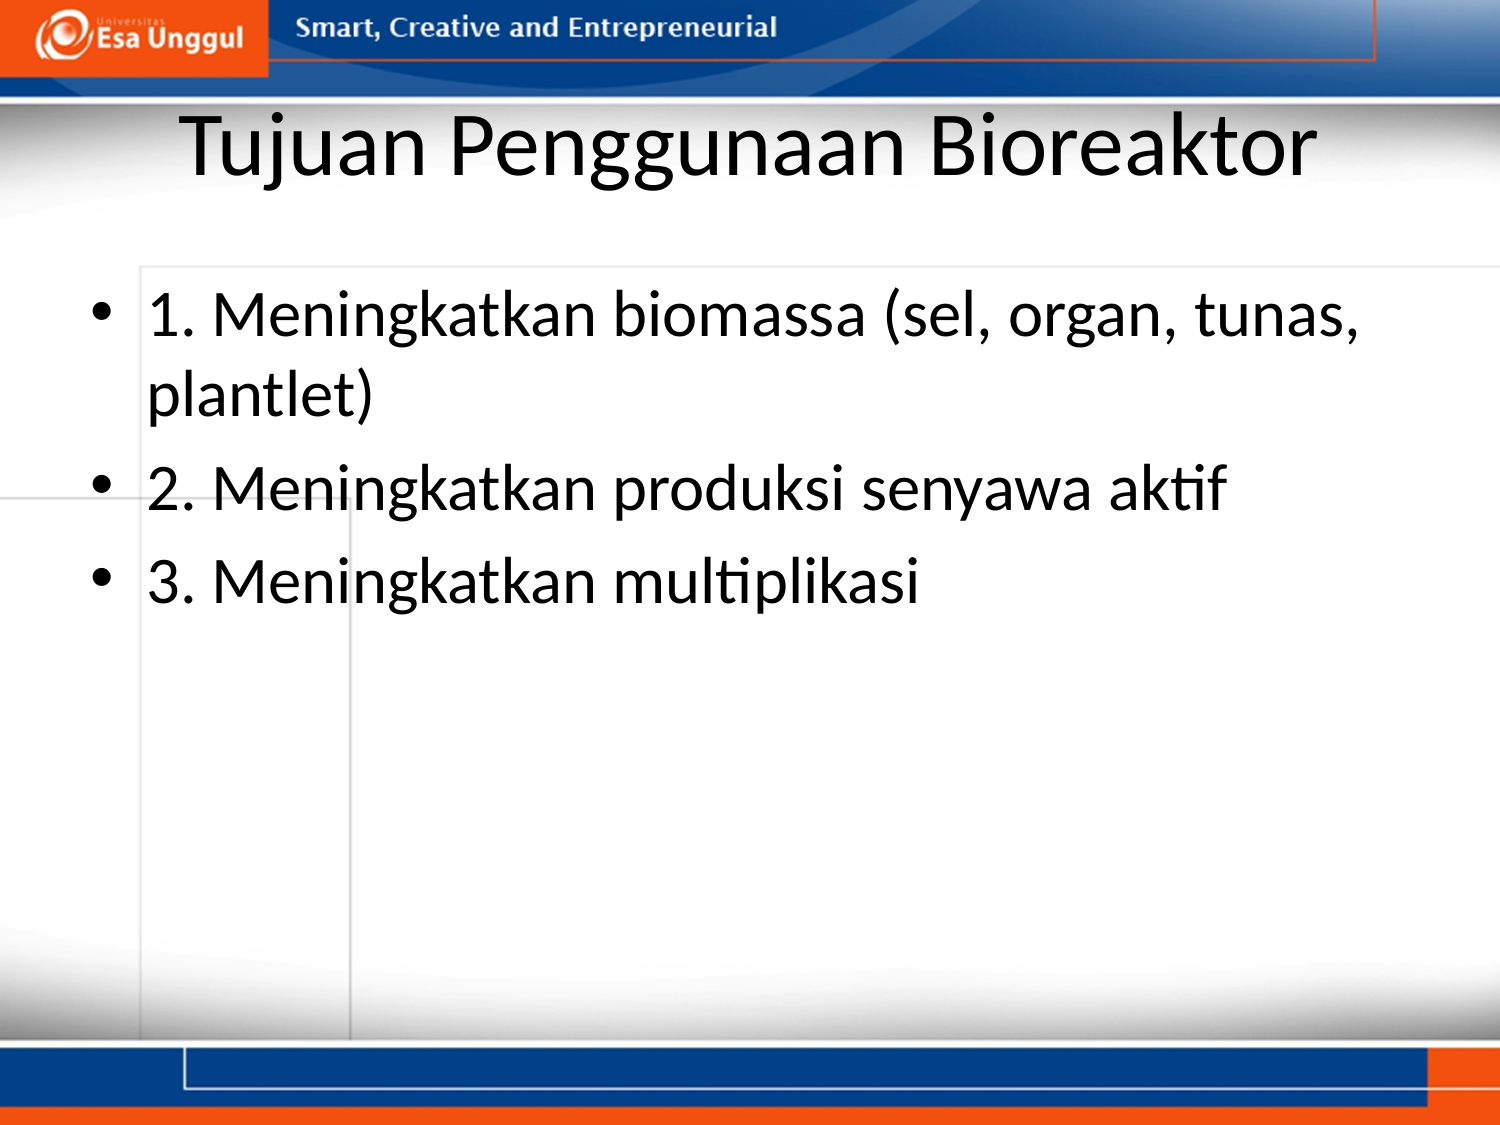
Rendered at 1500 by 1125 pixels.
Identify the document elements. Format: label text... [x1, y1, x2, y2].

title Tujuan Penggunaan Bioreaktor [75, 45, 1425, 233]
list 1. Meningkatkan biomassa (sel, organ, tunas, plantlet) 2. Meningkatkan produksi senyawa aktif 3. Meningkatkan multiplikasi [75, 262, 1425, 1005]
picture [0, 0, 1500, 1125]
